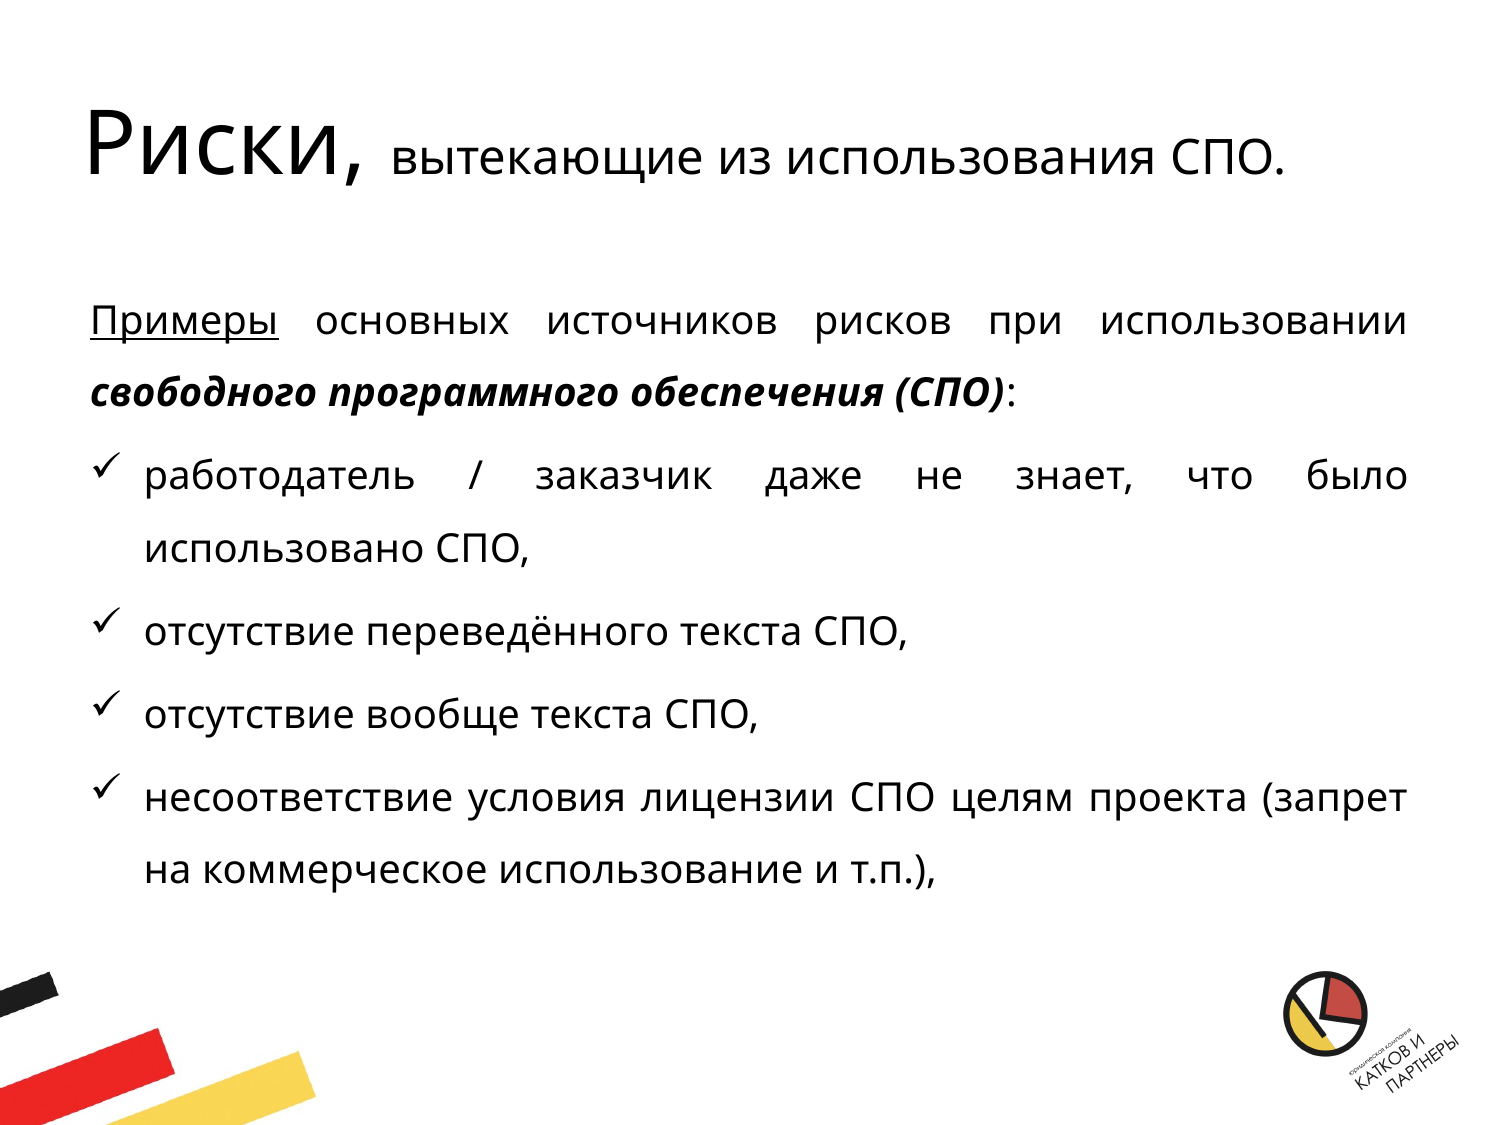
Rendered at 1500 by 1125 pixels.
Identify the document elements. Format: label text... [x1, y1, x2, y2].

picture [0, 0, 1500, 1125]
list Примеры основных источников рисков при использовании свободного программного обеспечения (СПО): работодатель / заказчик даже не знает, что было использовано СПО, отсутствие переведённого текста СПО, отсутствие вообще текста СПО, несоответствие условия лицензии СПО целям проекта (запрет на коммерческое использование и т.п.), [74, 261, 1426, 906]
title Риски, вытекающие из использования СПО. [74, 44, 1500, 234]
